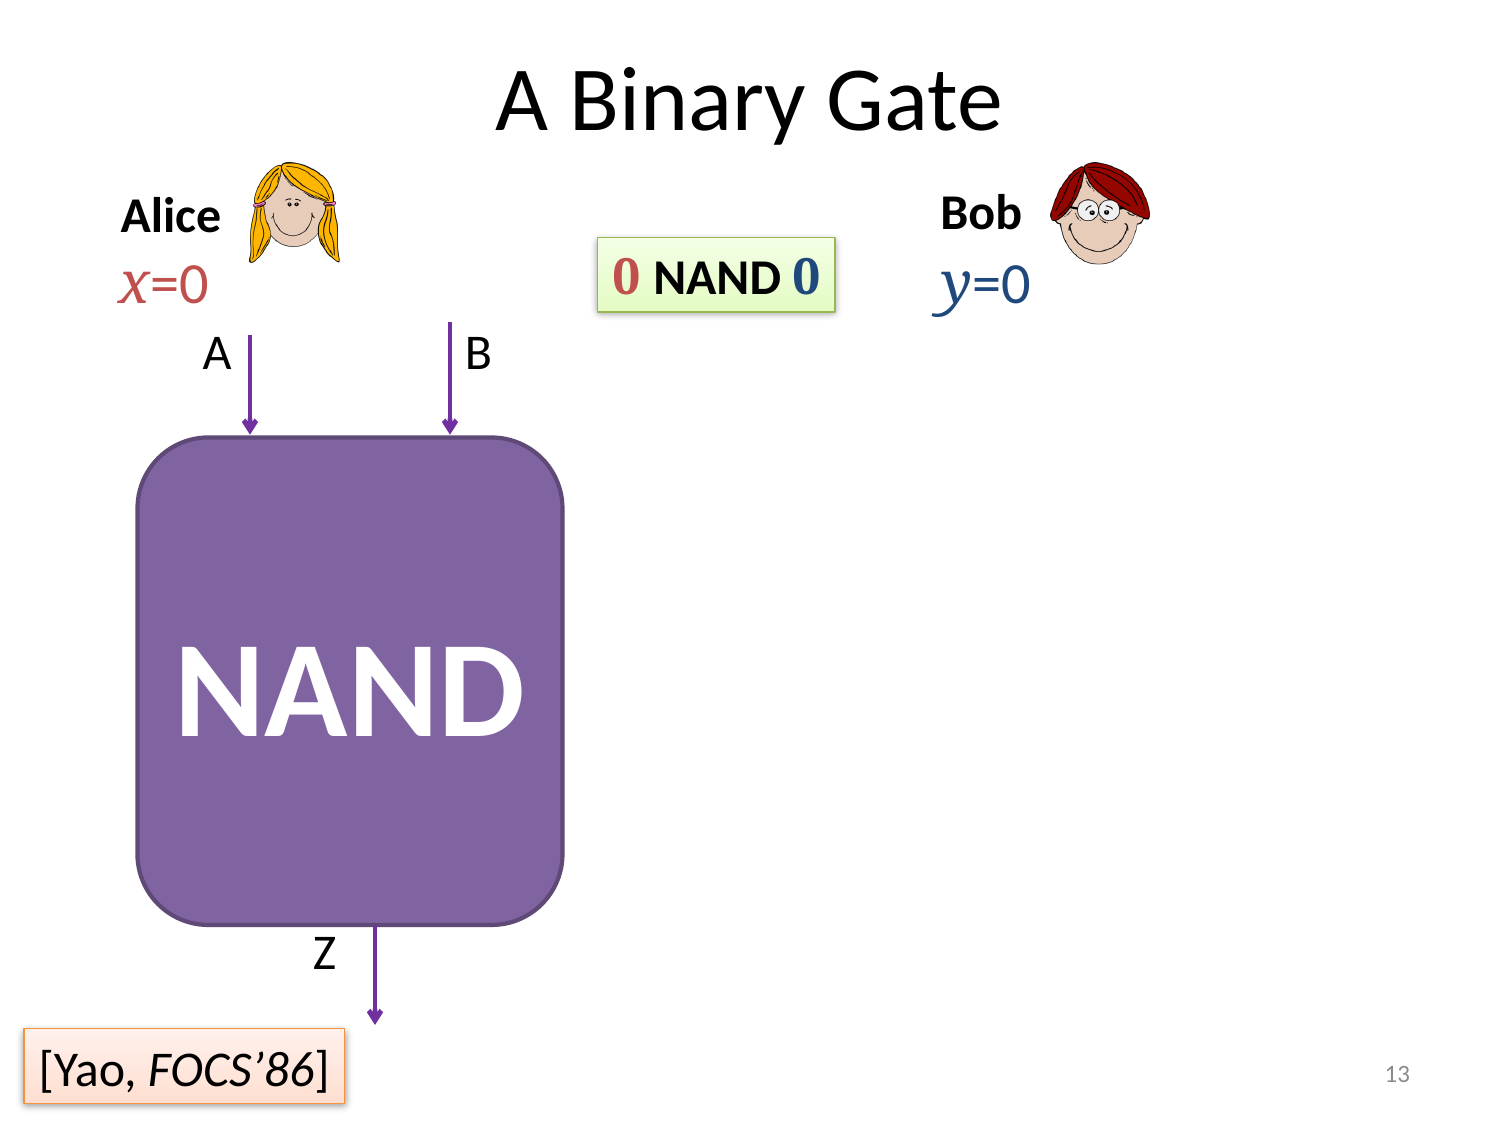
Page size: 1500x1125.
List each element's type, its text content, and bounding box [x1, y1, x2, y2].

slide_number 13 [1074, 1042, 1425, 1103]
text_box [Yao, FOCS’86] [23, 1028, 345, 1104]
title A Binary Gate [74, 0, 1426, 188]
text_box y=0 [926, 272, 1046, 323]
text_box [924, 162, 1407, 265]
text_box A [187, 312, 250, 388]
text_box Z [298, 912, 363, 988]
text_box x=0 [103, 270, 224, 323]
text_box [104, 162, 340, 263]
text_box 0 NAND 0 [597, 237, 836, 313]
text_box NAND [135, 435, 565, 928]
text_box B [450, 311, 513, 387]
